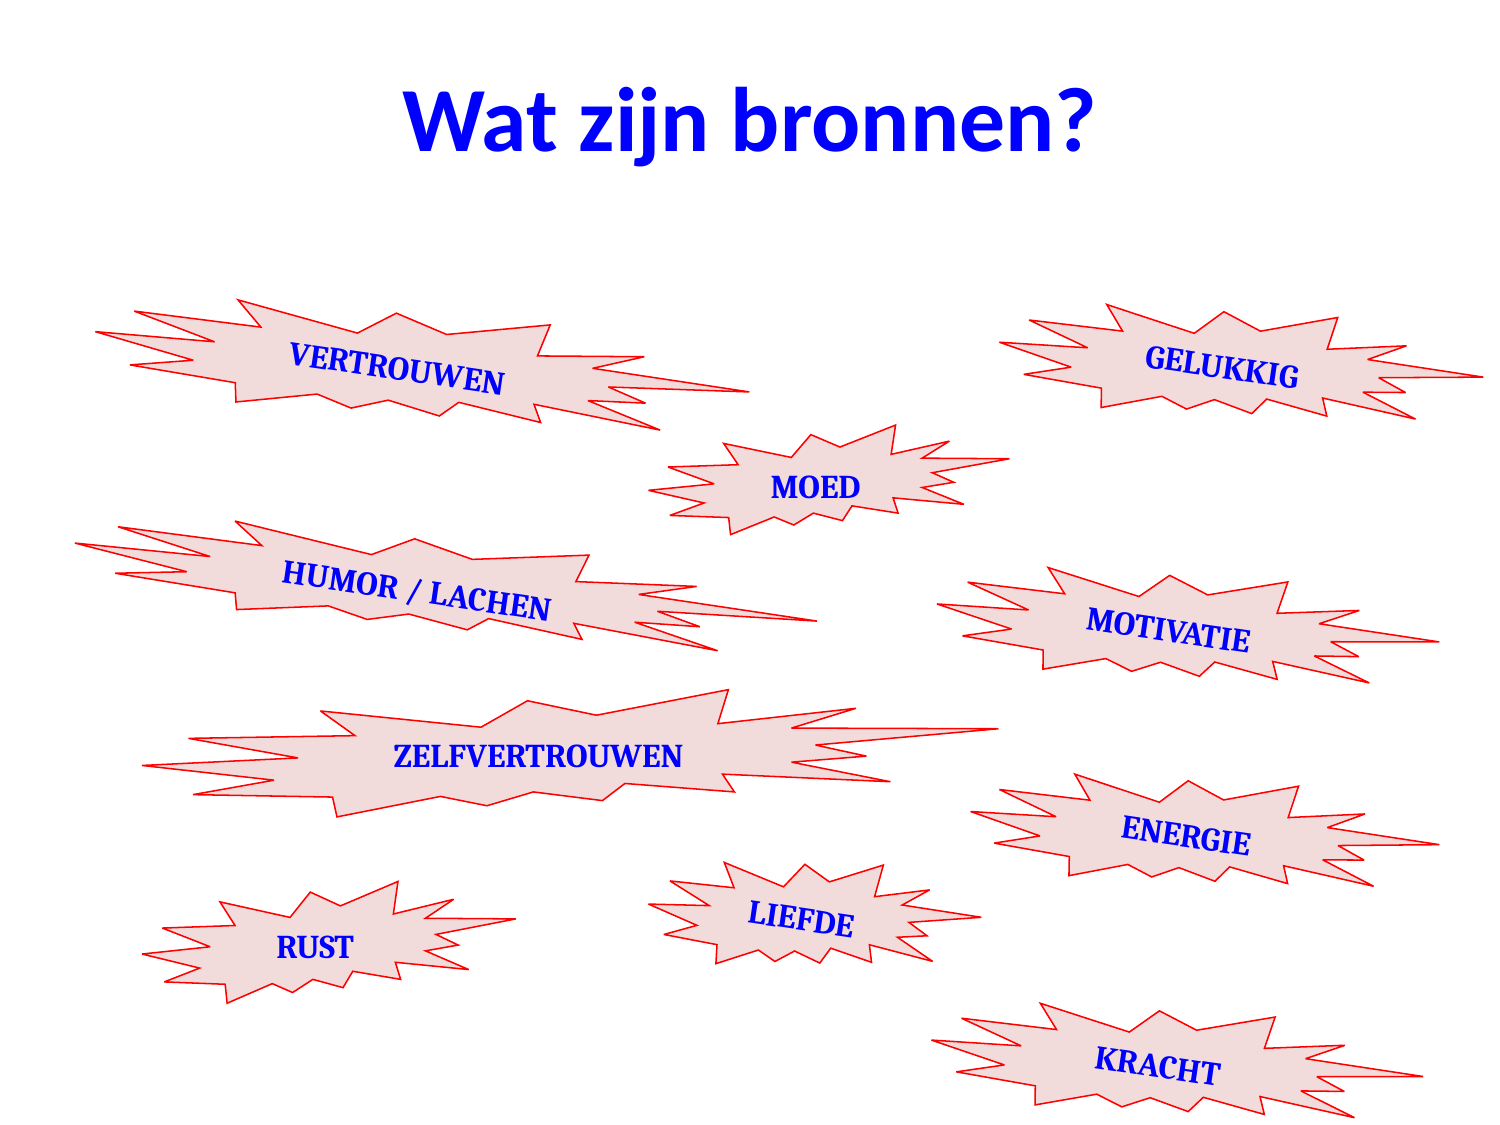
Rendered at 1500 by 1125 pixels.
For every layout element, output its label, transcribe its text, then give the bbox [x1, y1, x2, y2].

text_box ZELFVERTROUWEN [142, 689, 999, 817]
text_box LIEFDE [648, 862, 982, 964]
text_box GELUKKIG [999, 304, 1484, 420]
text_box HUMOR / LACHEN [74, 521, 817, 651]
text_box MOED [648, 425, 1010, 535]
text_box VERTROUWEN [95, 299, 750, 431]
text_box MOTIVATIE [936, 567, 1440, 683]
text_box ENERGIE [970, 774, 1440, 887]
text_box RUST [142, 881, 516, 1004]
title Wat zijn bronnen? [75, 45, 1425, 185]
text_box KRACHT [931, 1003, 1424, 1118]
